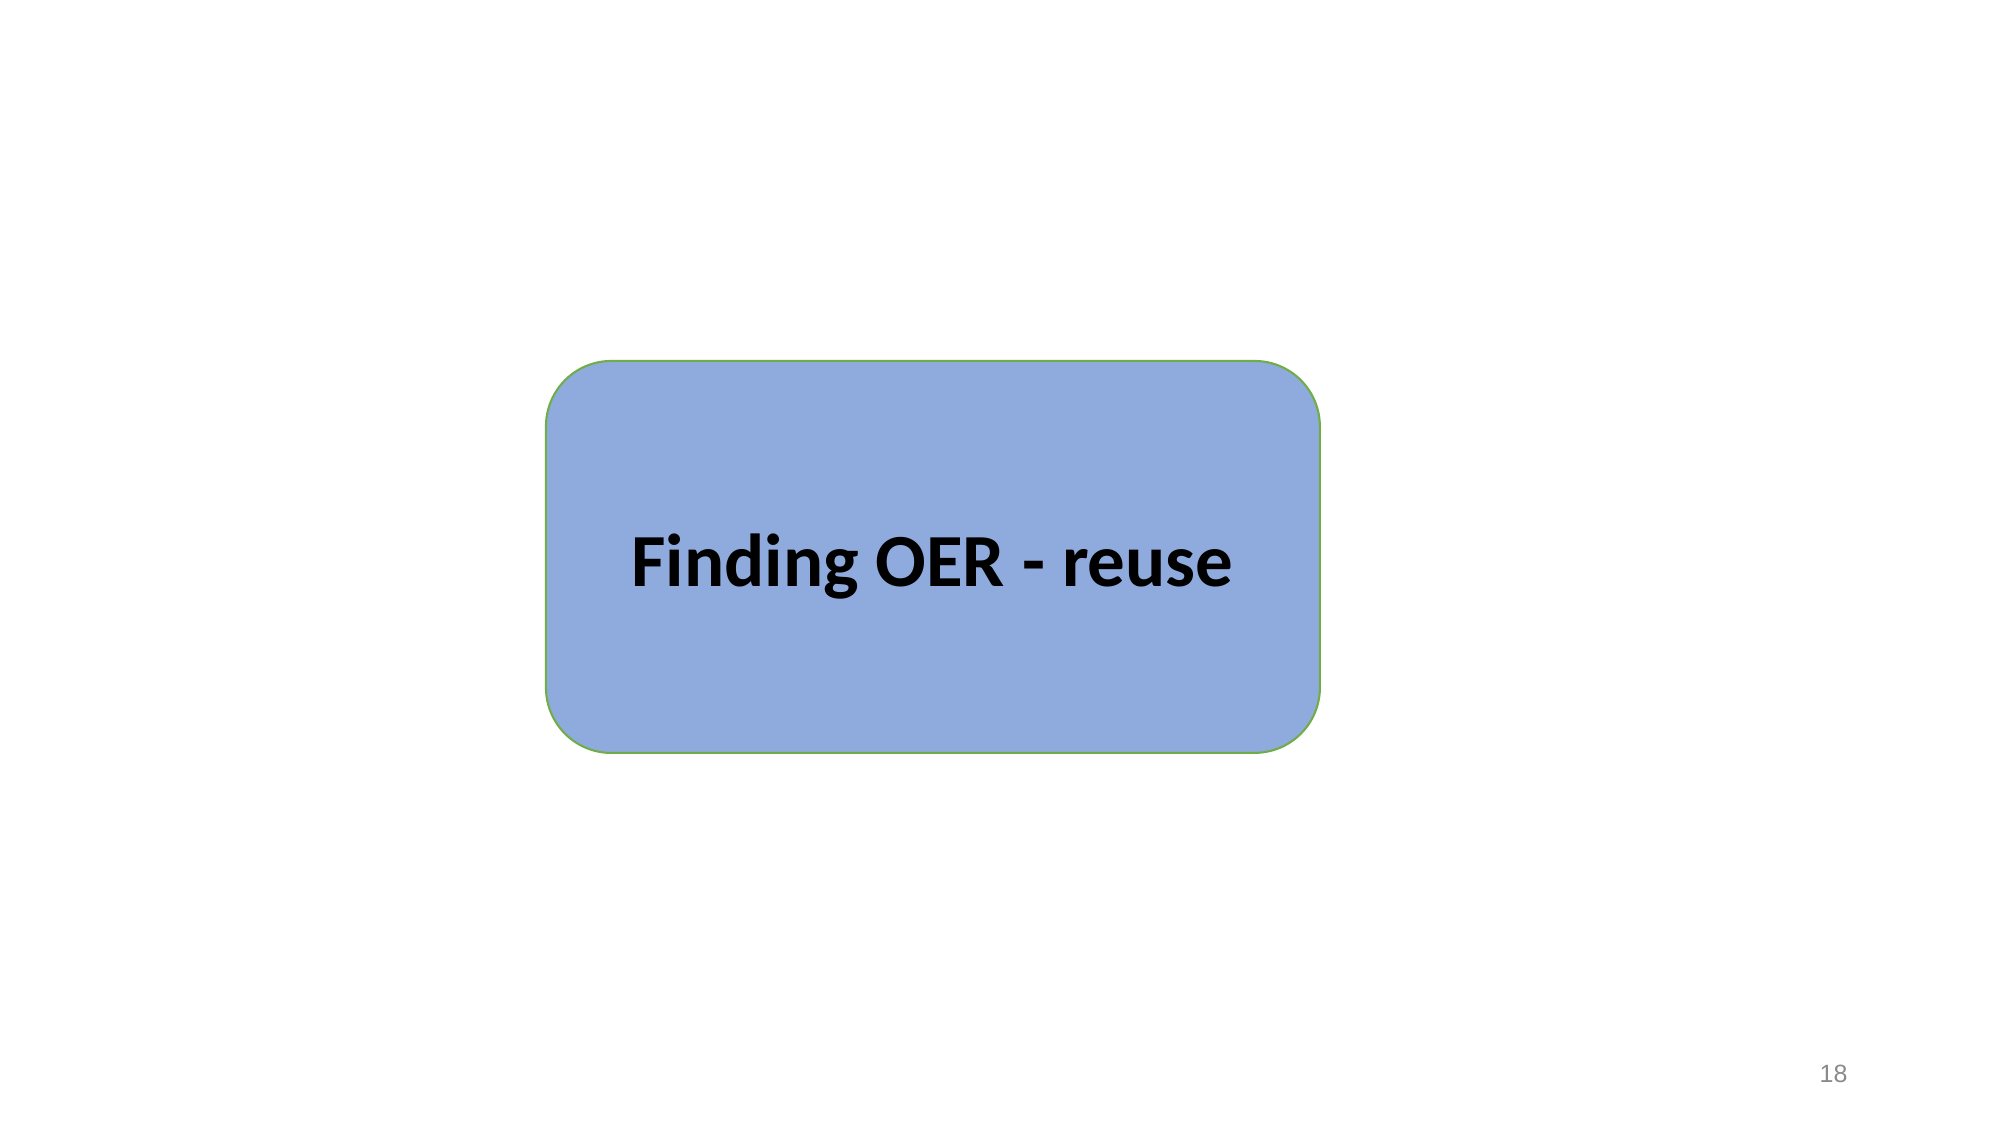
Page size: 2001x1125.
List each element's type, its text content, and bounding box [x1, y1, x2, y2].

slide_number 18 [1412, 1042, 1863, 1103]
text_box Finding OER - reuse [544, 359, 1321, 754]
